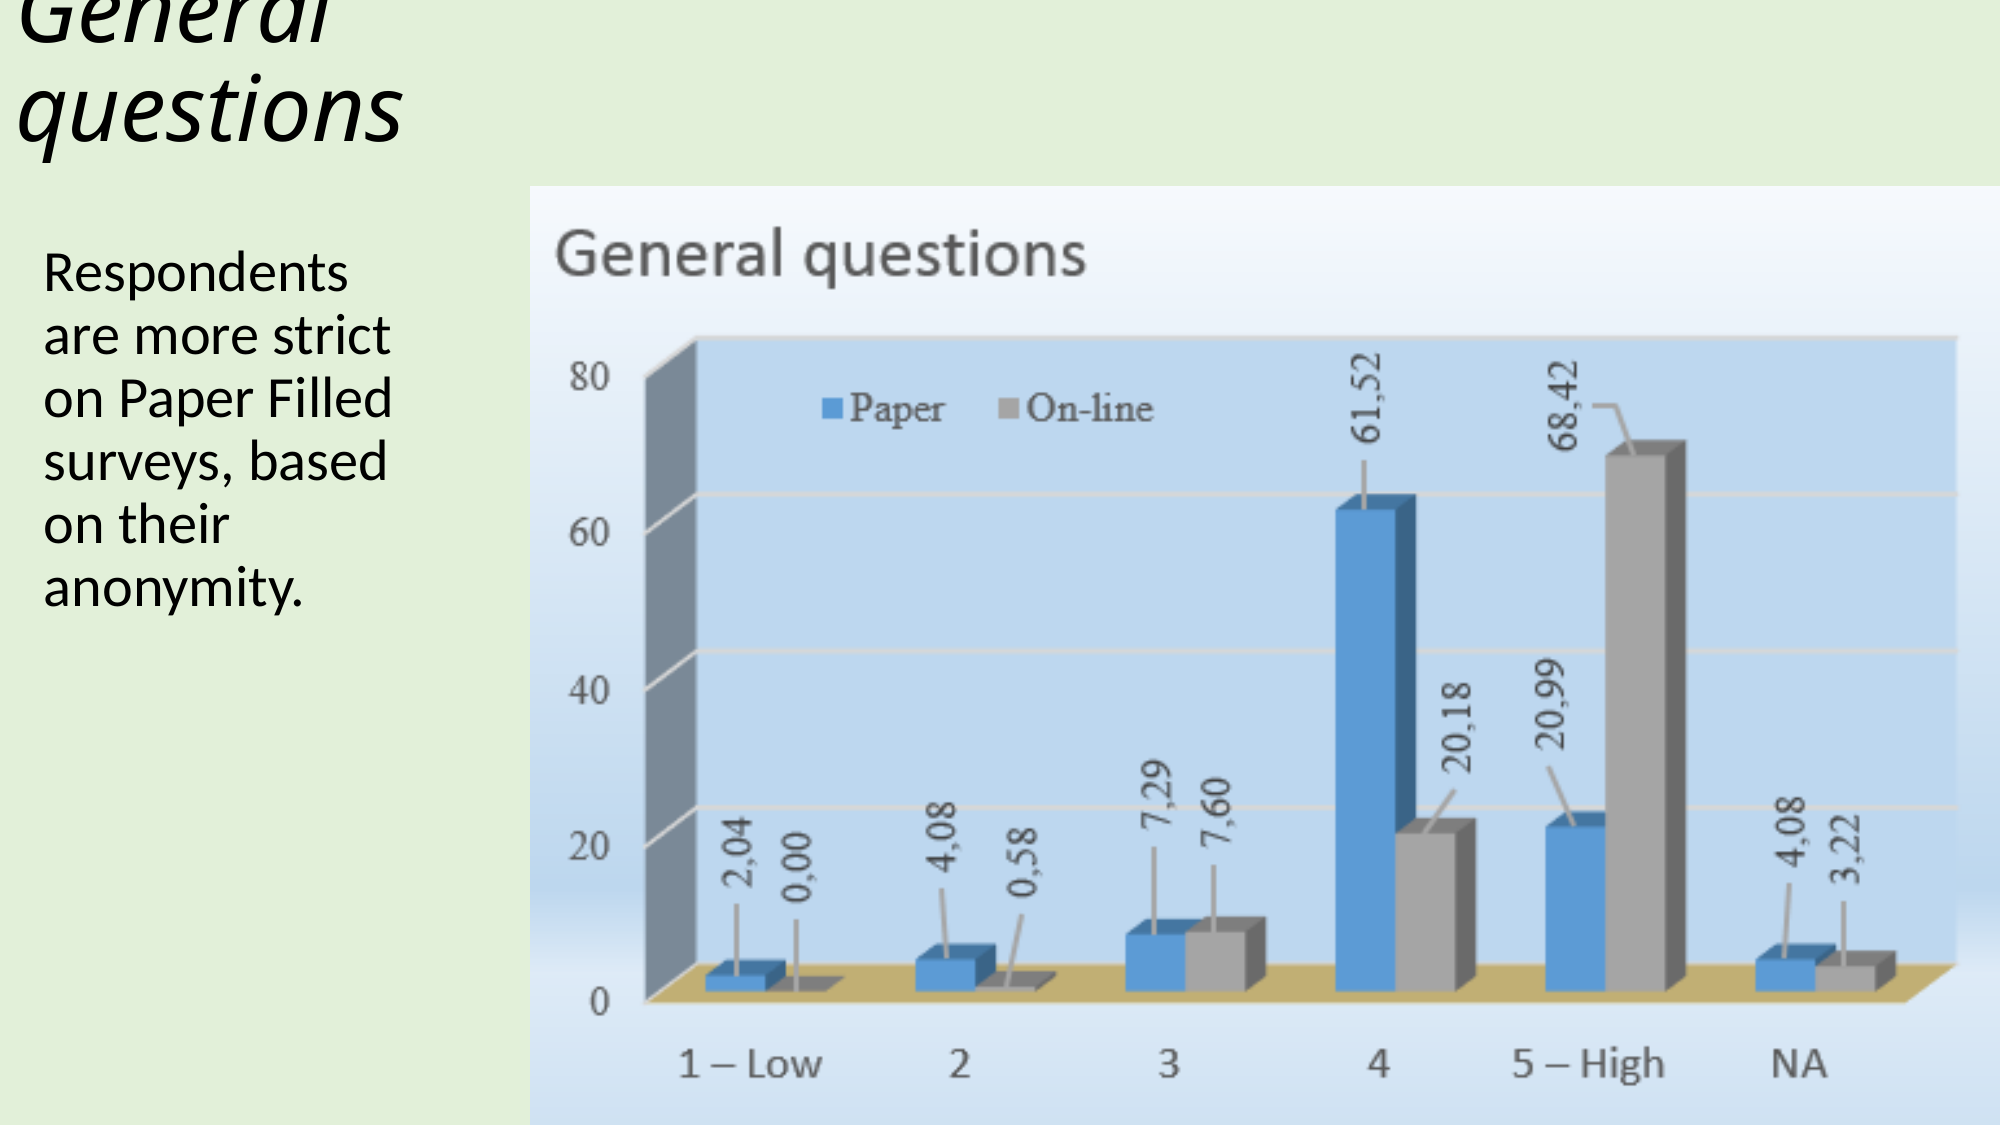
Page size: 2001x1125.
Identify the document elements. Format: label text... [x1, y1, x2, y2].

picture [530, 186, 2000, 1125]
title General questions [0, 0, 748, 125]
list Respondents are more strict on Paper Filled surveys, based on their anonymity. [29, 234, 410, 1092]
